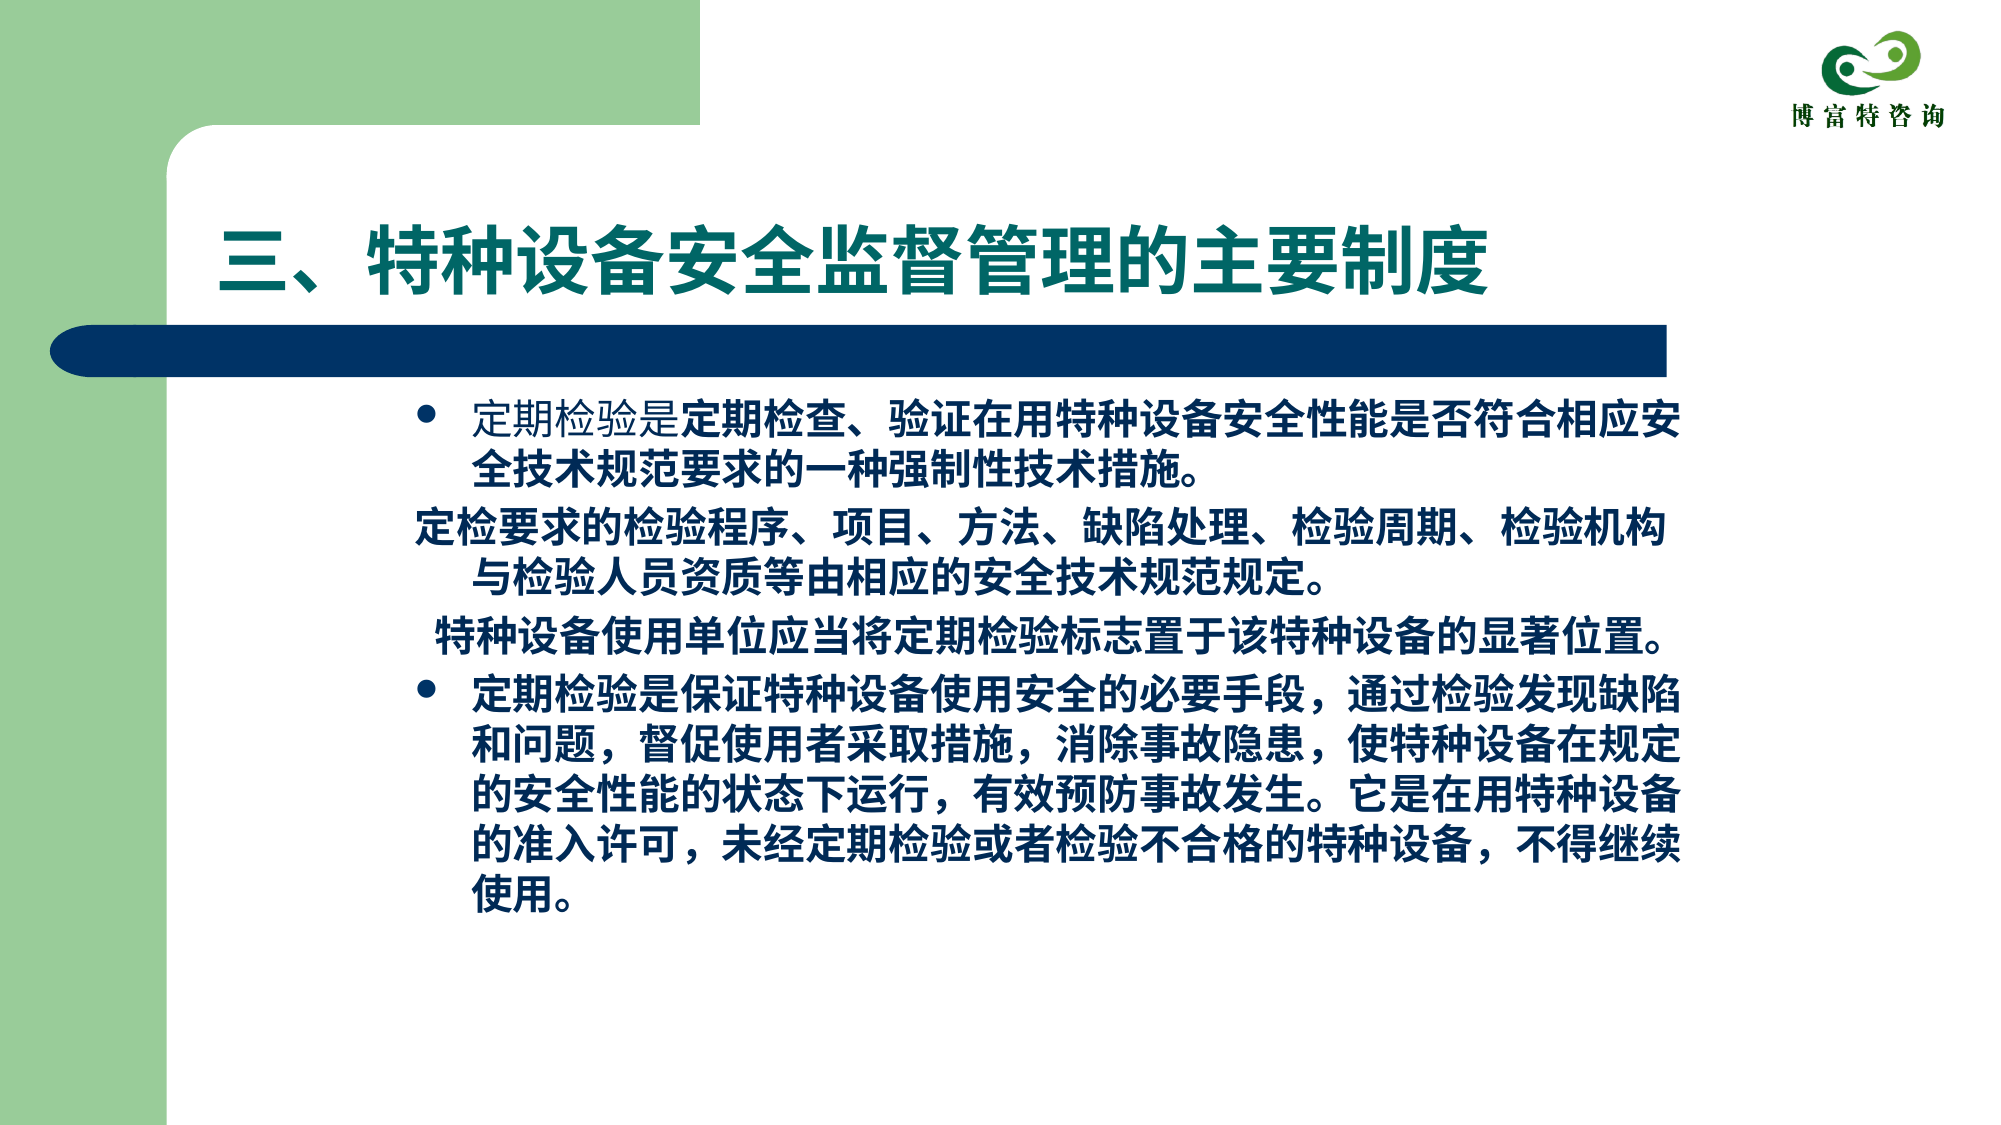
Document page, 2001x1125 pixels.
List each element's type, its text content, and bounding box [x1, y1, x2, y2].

picture [1772, 30, 1969, 131]
title 三、特种设备安全监督管理的主要制度 [199, 124, 1951, 313]
list 定期检验是定期检查、验证在用特种设备安全性能是否符合相应安全技术规范要求的一种强制性技术措施。 定检要求的检验程序、项目、方法、缺陷处理、检验周期、检验机构与检验人员资质等由相应的安全技术规范规定。 特种设备使用单位应当将定期检验标志置于该特种设备的显著位置。 定期检验是保证特种设备使用安全的必要手段，通过检验发现缺陷和问题，督促使用者采取措施，消除事故隐患，使特种设备在规定的安全性能的状态下运行，有效预防事故发生。它是在用特种设备的准入许可，未经定期检验或者检验不合格的特种设备，不得继续使用。 [399, 384, 1713, 998]
